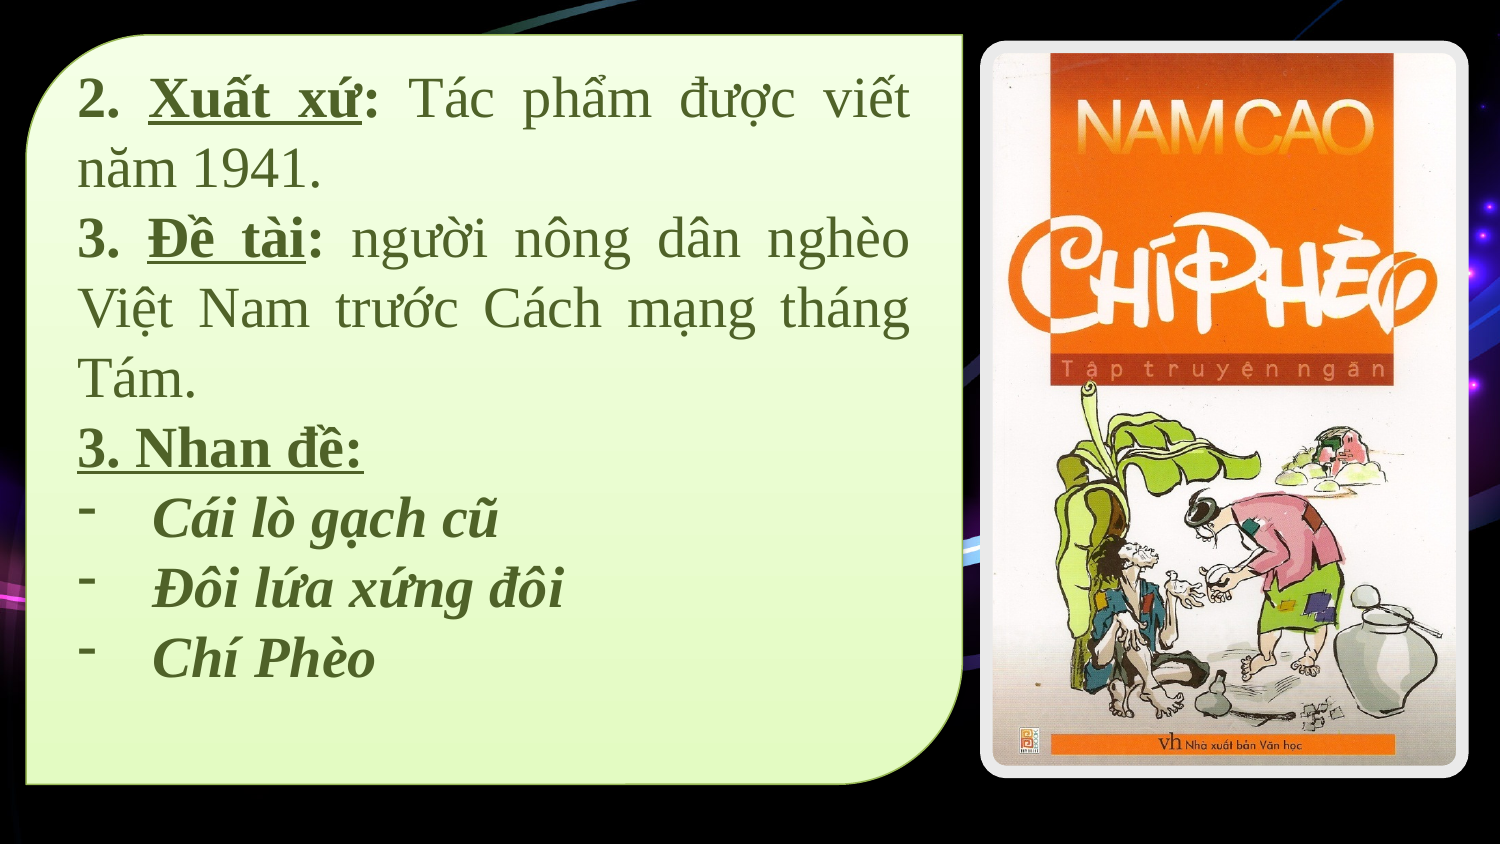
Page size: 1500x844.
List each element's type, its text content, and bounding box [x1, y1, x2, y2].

picture [0, 0, 1500, 844]
text_box 2. Xuất xứ: Tác phẩm được viết năm 1941. 3. Đề tài: người nông dân nghèo Việt Nam trước Cách mạng tháng Tám. 3. Nhan đề: Cái lò gạch cũ Đôi lứa xứng đôi Chí Phèo [25, 34, 964, 786]
